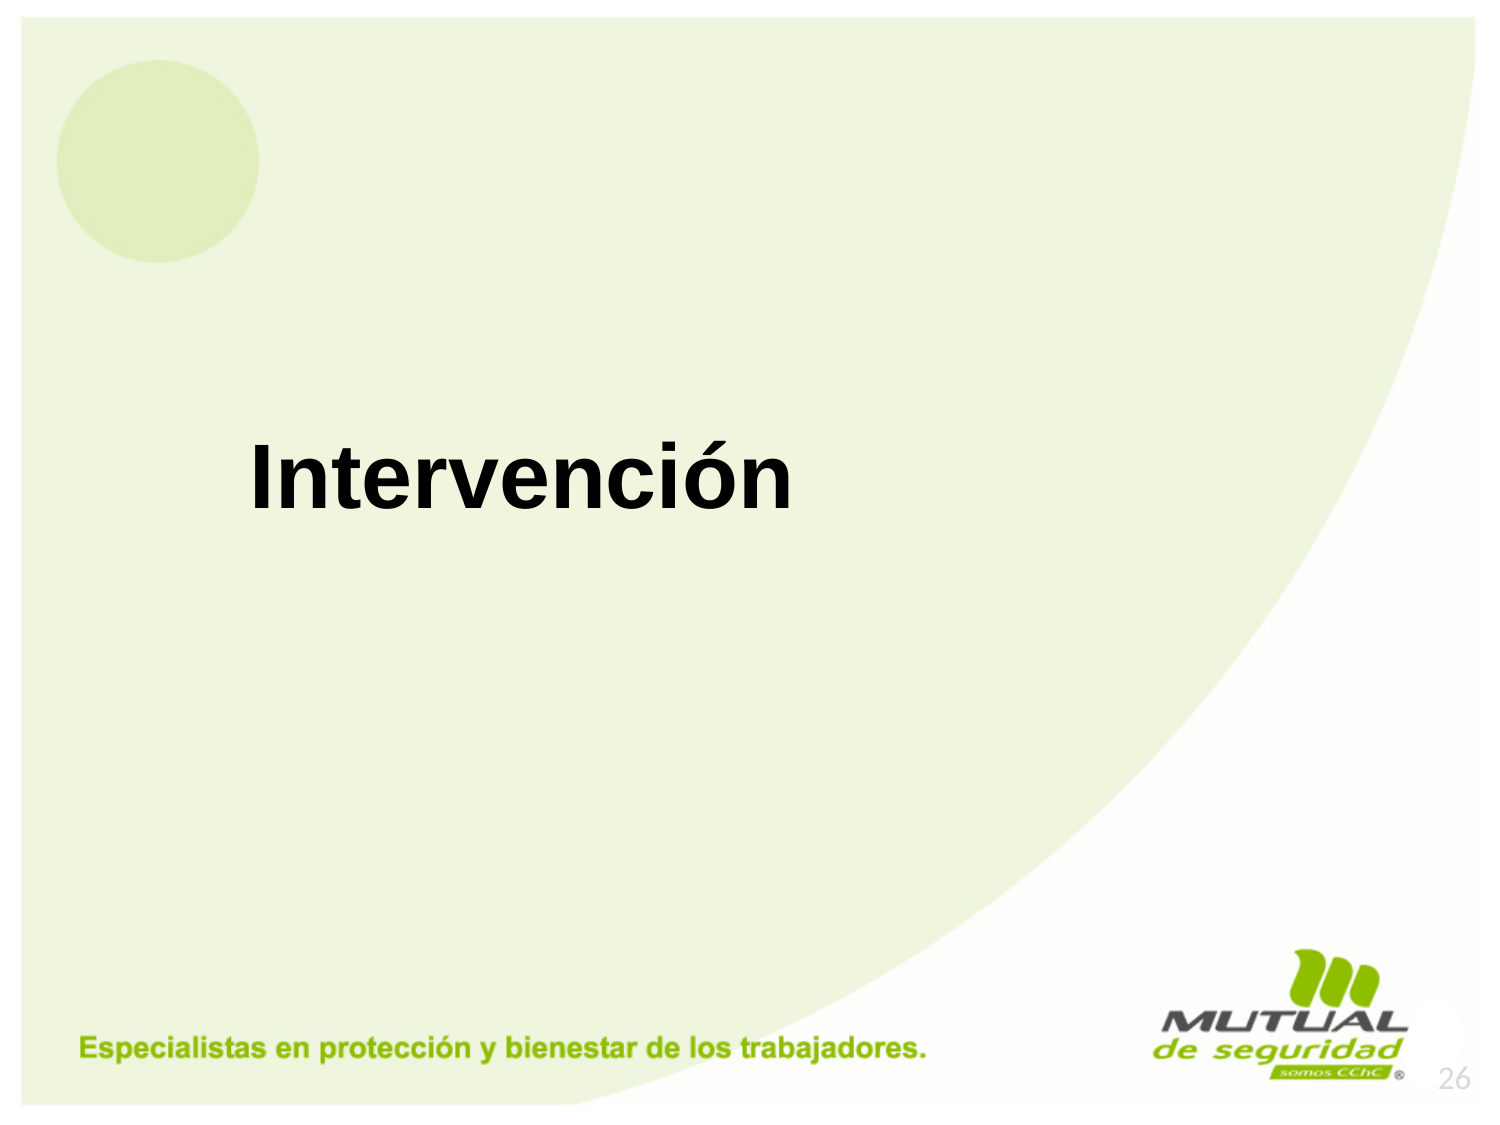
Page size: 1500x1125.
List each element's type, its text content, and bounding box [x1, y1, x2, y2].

picture [0, 0, 1500, 1125]
text_box 26 [1423, 1048, 1500, 1109]
title Intervención [135, 408, 910, 563]
